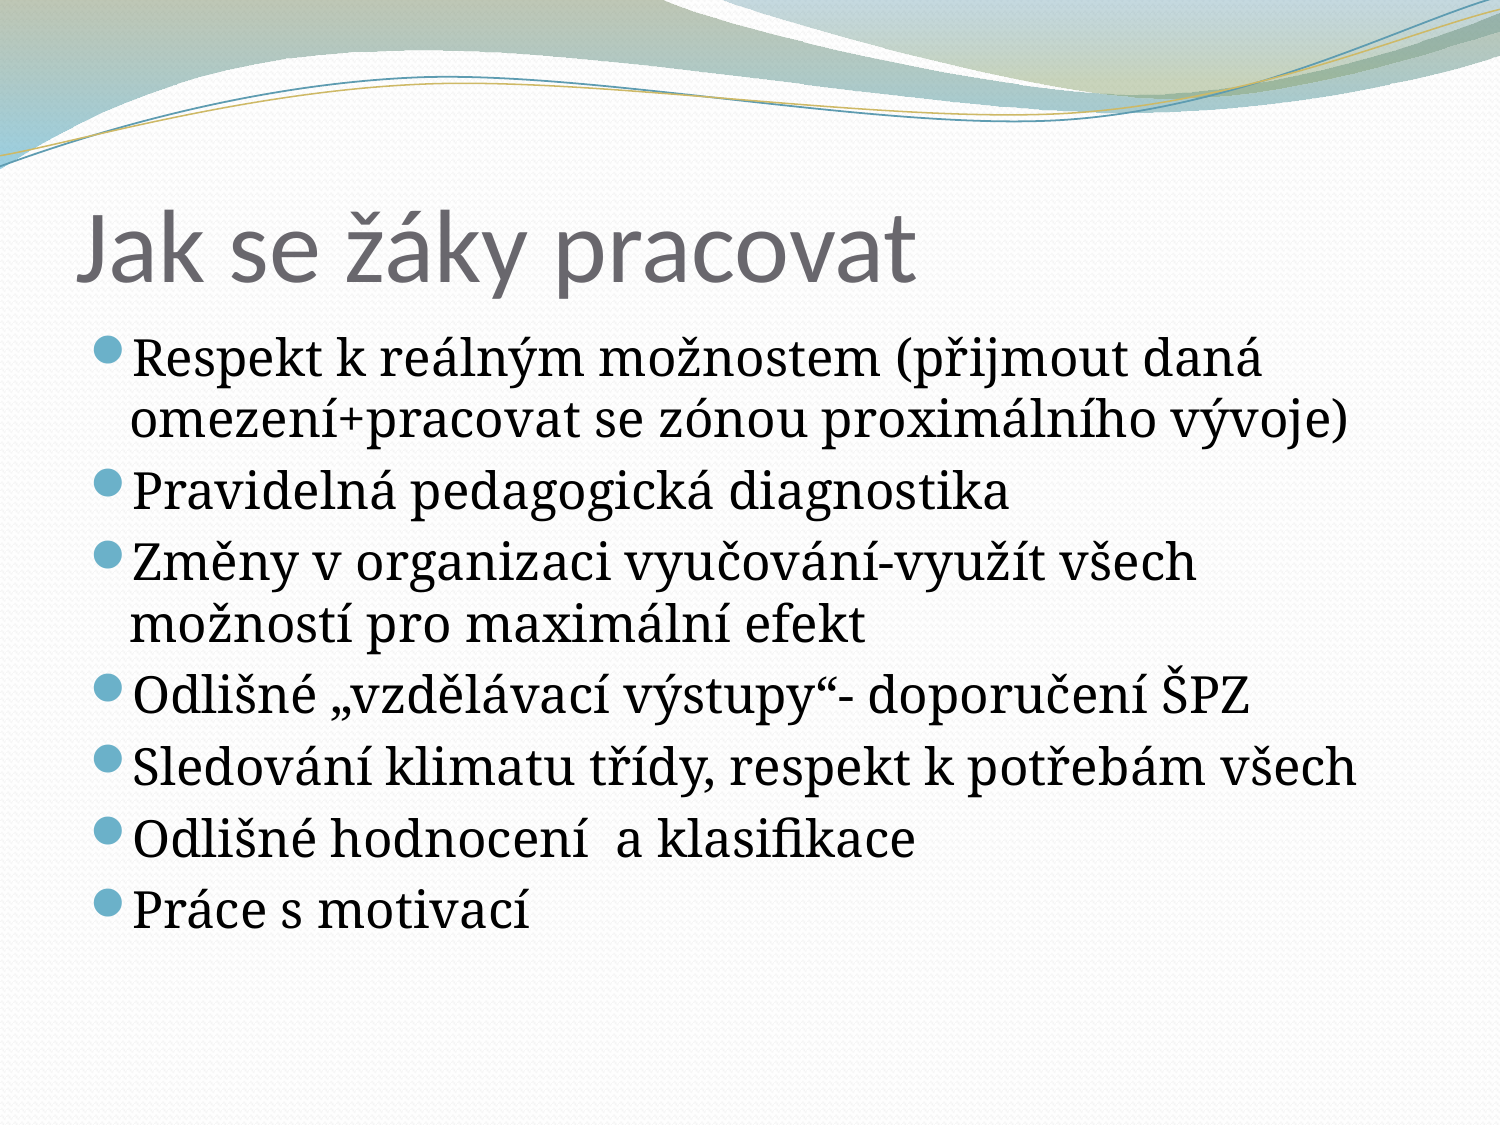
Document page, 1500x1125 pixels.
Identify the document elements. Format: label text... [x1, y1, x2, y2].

list Respekt k reálným možnostem (přijmout daná omezení+pracovat se zónou proximálního vývoje) Pravidelná pedagogická diagnostika Změny v organizaci vyučování-využít všech možností pro maximální efekt Odlišné „vzdělávací výstupy“- doporučení ŠPZ Sledování klimatu třídy, respekt k potřebám všech Odlišné hodnocení a klasifikace Práce s motivací [75, 317, 1425, 1038]
title Jak se žáky pracovat [75, 115, 1425, 303]
